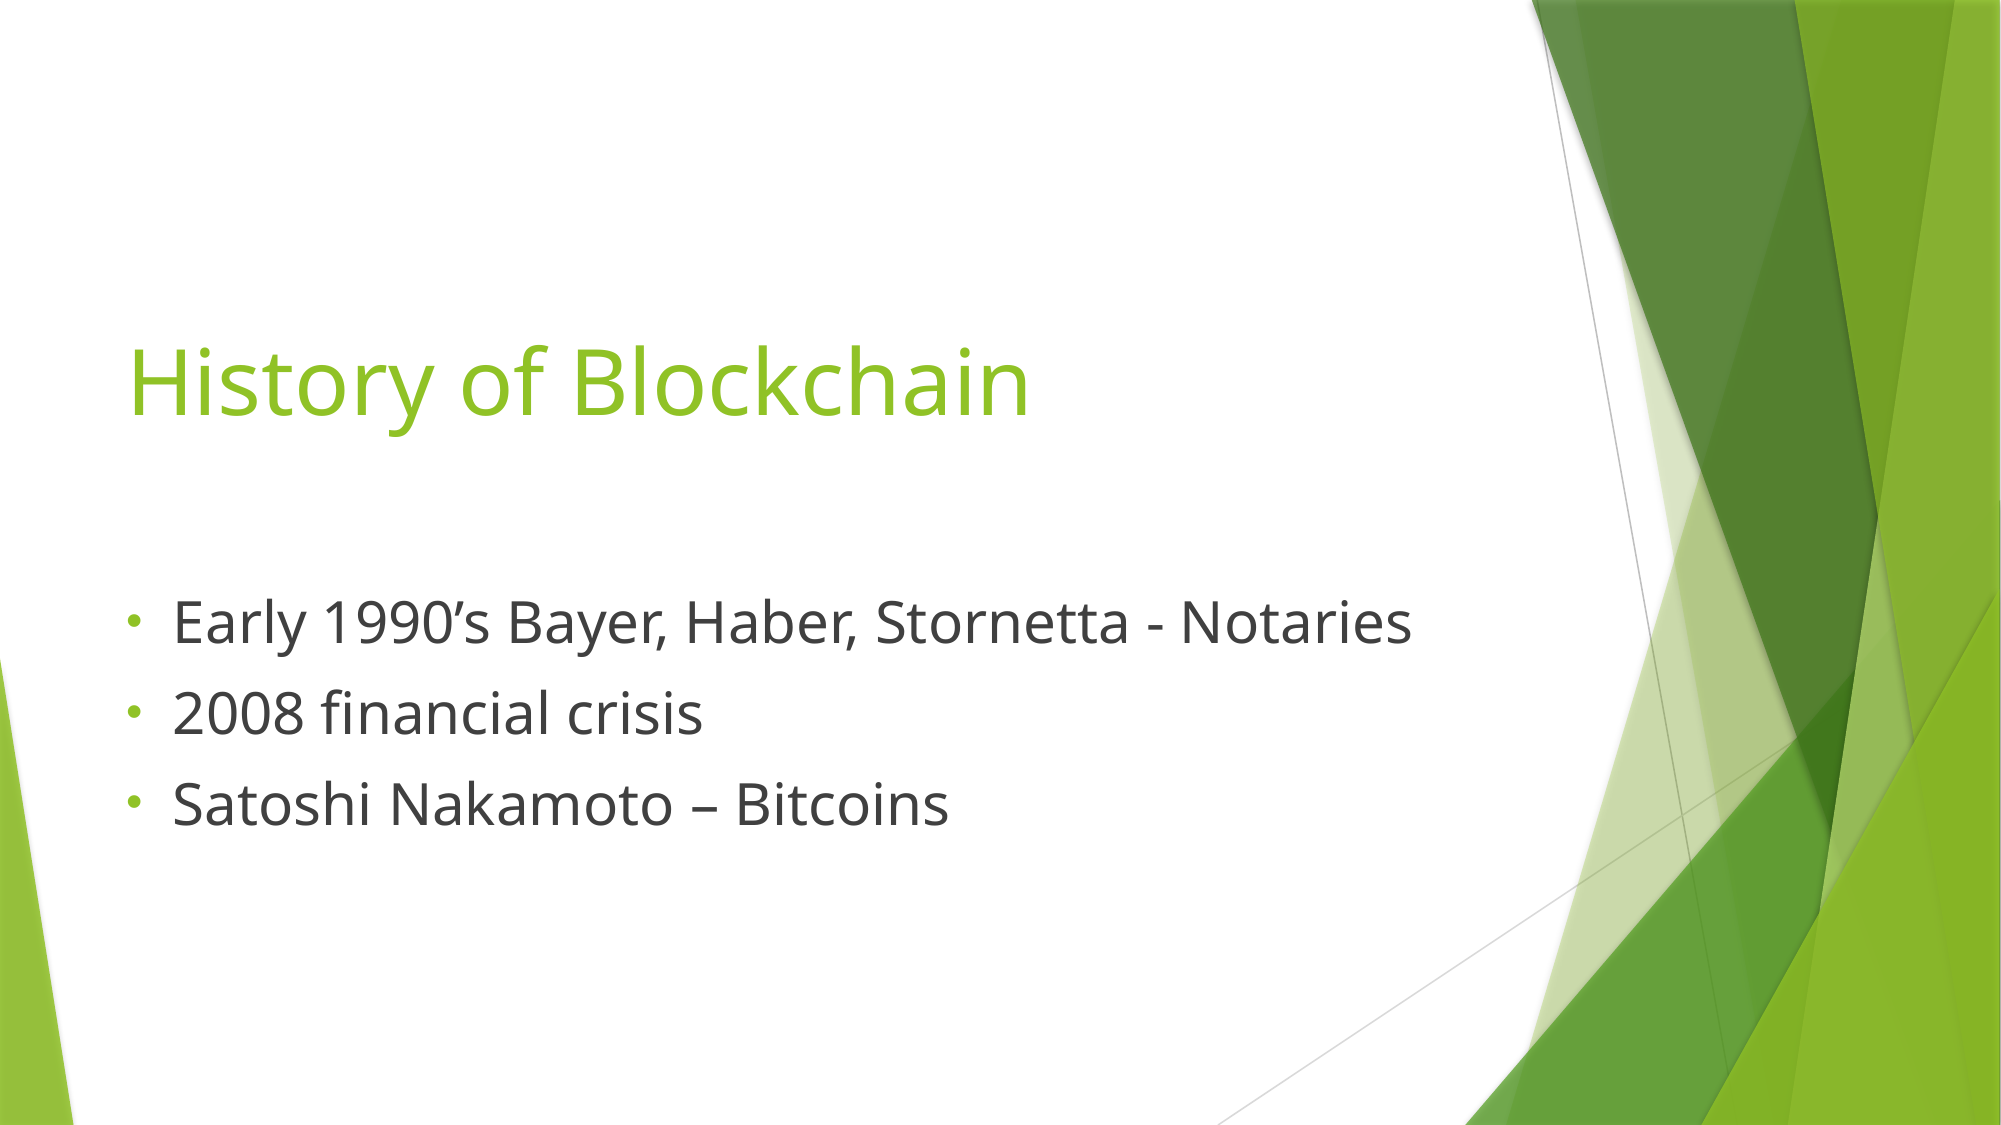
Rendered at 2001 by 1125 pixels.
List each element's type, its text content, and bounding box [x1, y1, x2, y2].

list Early 1990’s Bayer, Haber, Stornetta - Notaries 2008 financial crisis Satoshi Nakamoto – Bitcoins [111, 562, 1522, 992]
title History of Blockchain [111, 99, 1522, 562]
